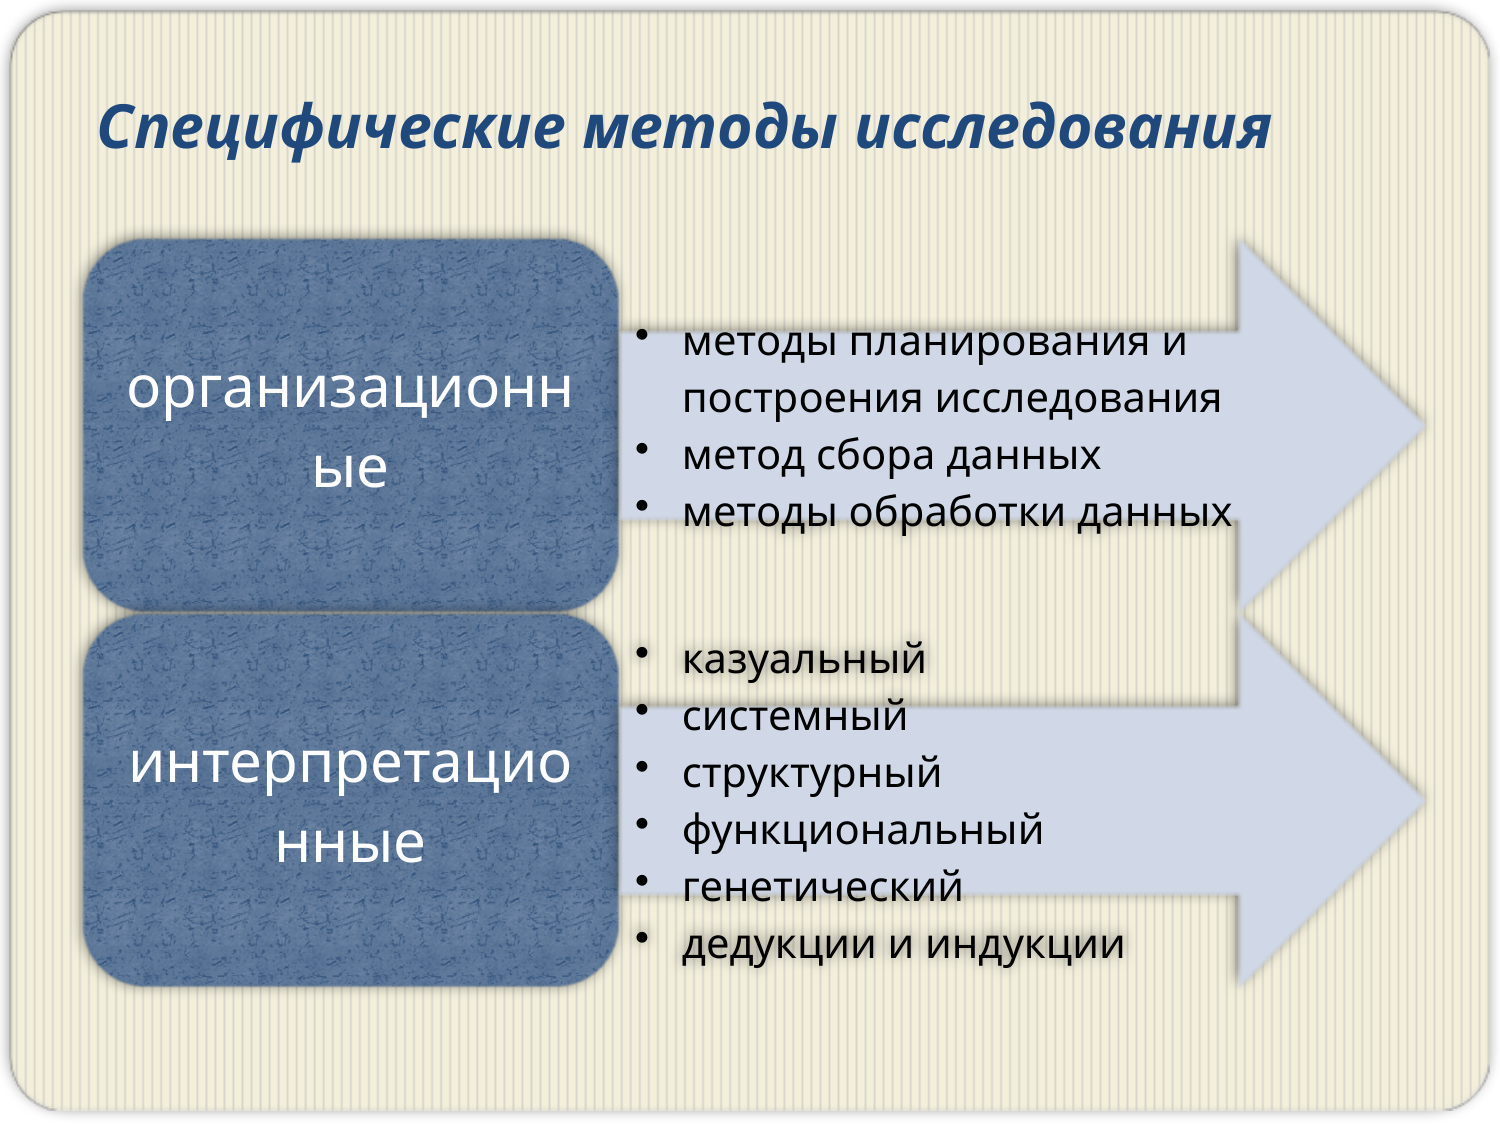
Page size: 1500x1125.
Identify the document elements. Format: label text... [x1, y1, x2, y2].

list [84, 240, 1423, 986]
title Специфические методы исследования [82, 45, 1425, 176]
